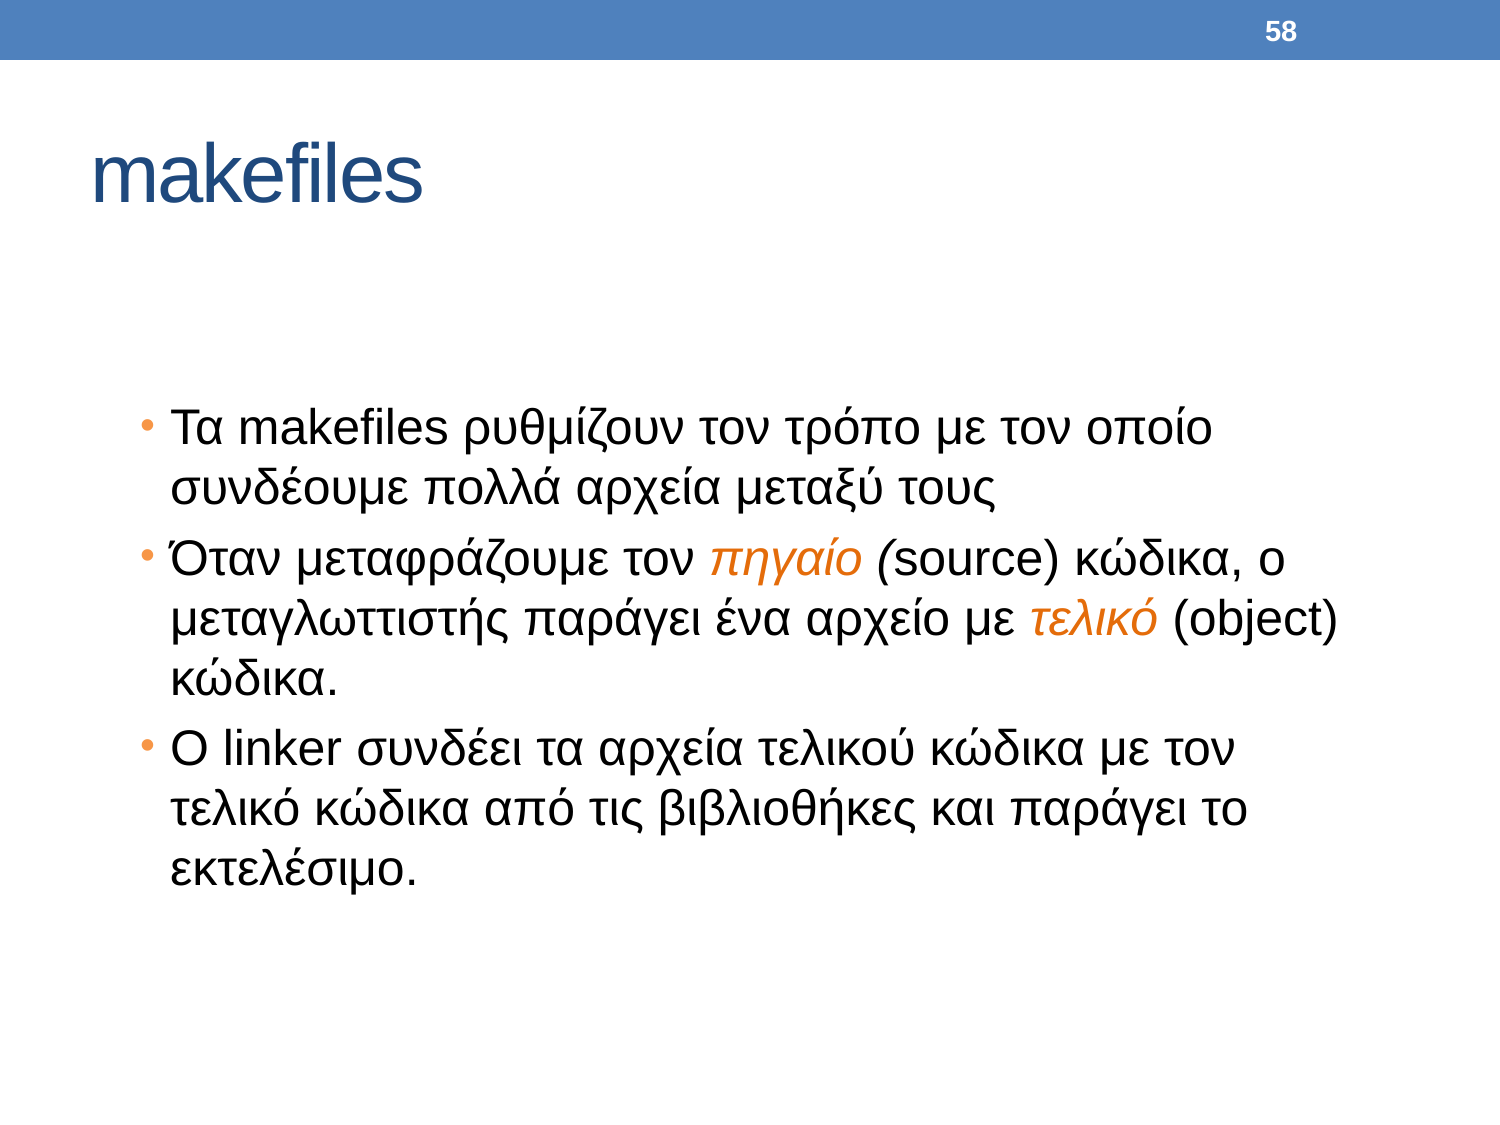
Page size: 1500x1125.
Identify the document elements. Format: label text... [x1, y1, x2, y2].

list Τα makefiles ρυθμίζουν τον τρόπο με τον οποίο συνδέουμε πολλά αρχεία μεταξύ τους Όταν μεταφράζουμε τον πηγαίο (source) κώδικα, ο μεταγλωττιστής παράγει ένα αρχείο με τελικό (object) κώδικα. Ο linker συνδέει τα αρχεία τελικού κώδικα με τον τελικό κώδικα από τις βιβλιοθήκες και παράγει το εκτελέσιμο. [125, 387, 1375, 913]
slide_number 58 [1250, 3, 1425, 57]
title makefiles [75, 87, 1425, 250]
